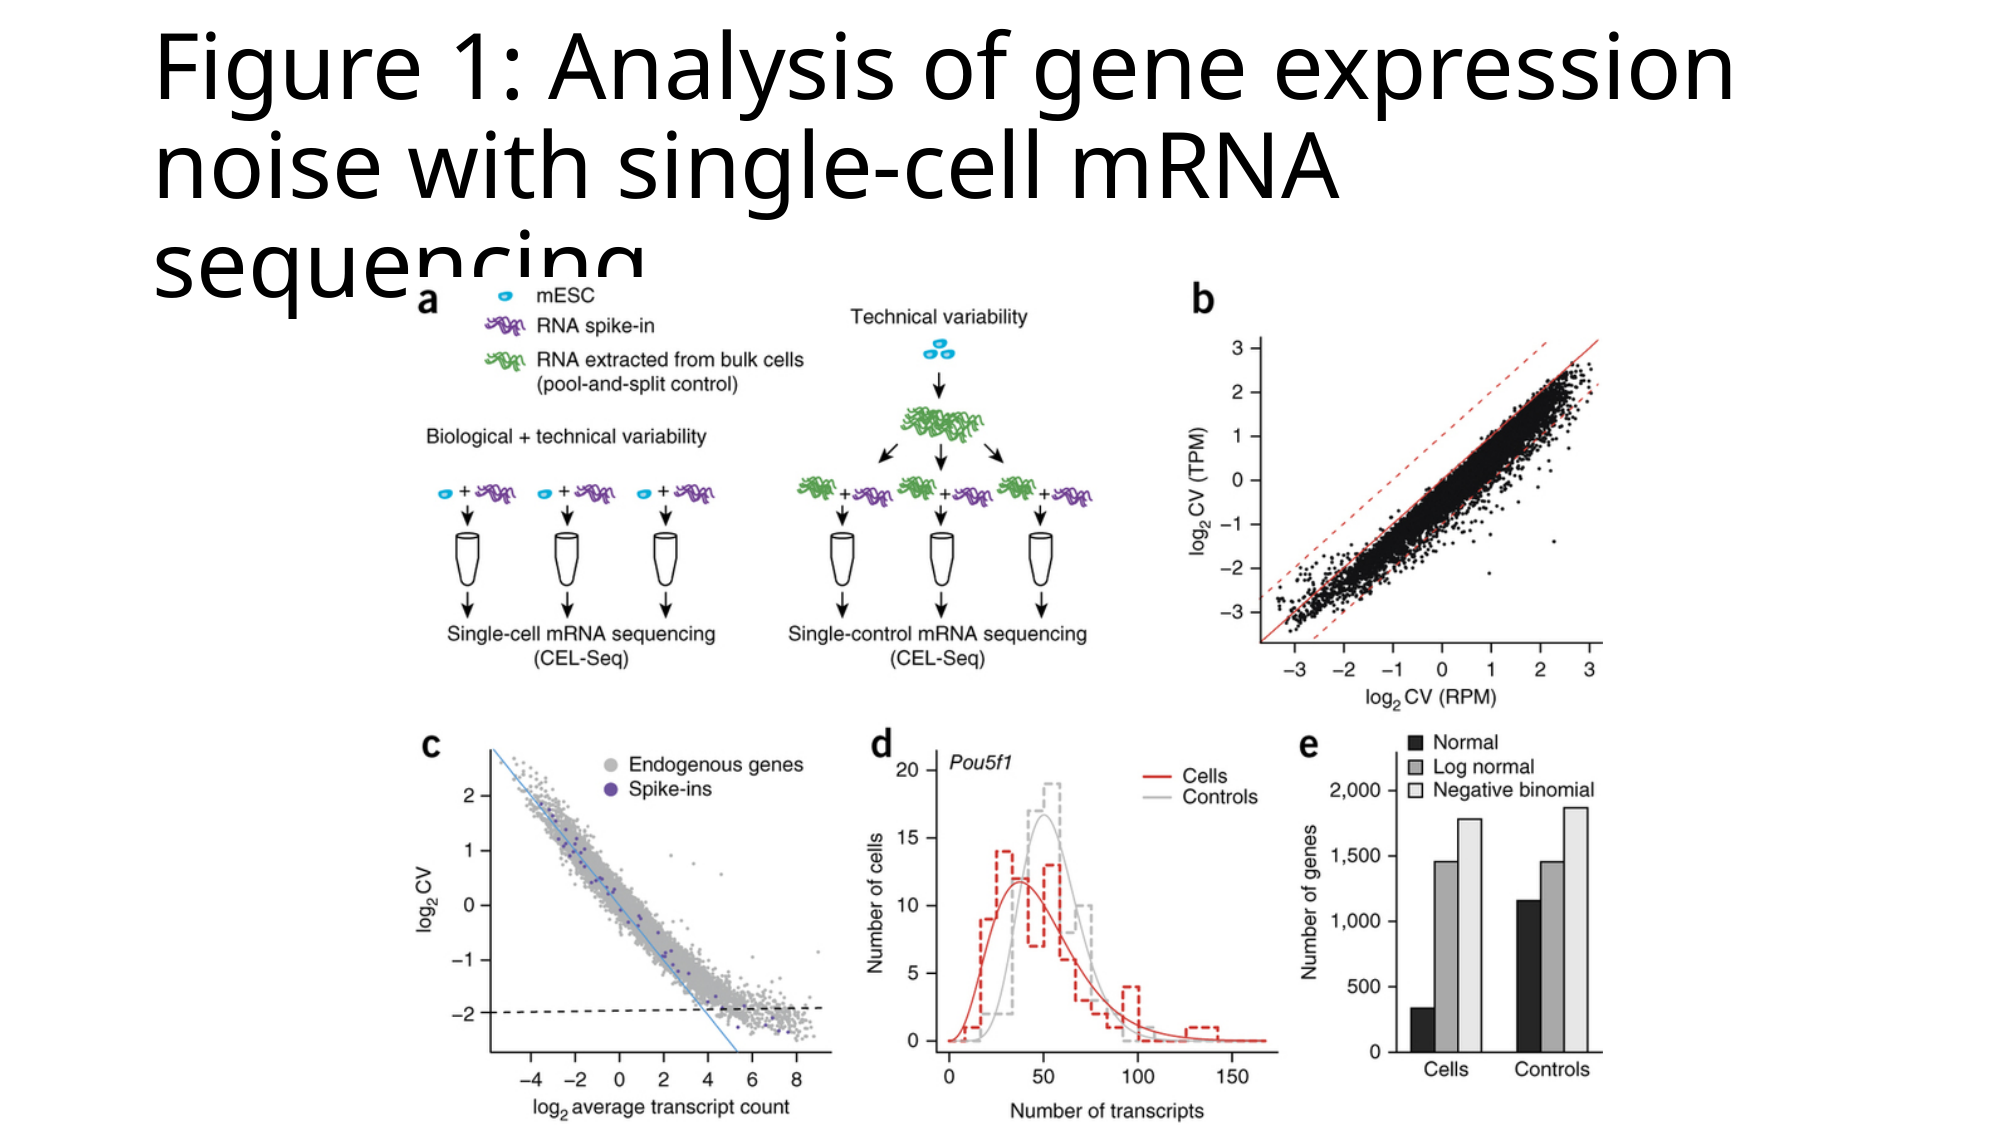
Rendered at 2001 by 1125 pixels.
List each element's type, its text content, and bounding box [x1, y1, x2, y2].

title Figure 1: Analysis of gene expression noise with single-cell mRNA sequencing [137, 59, 1863, 278]
picture [414, 277, 1603, 1125]
